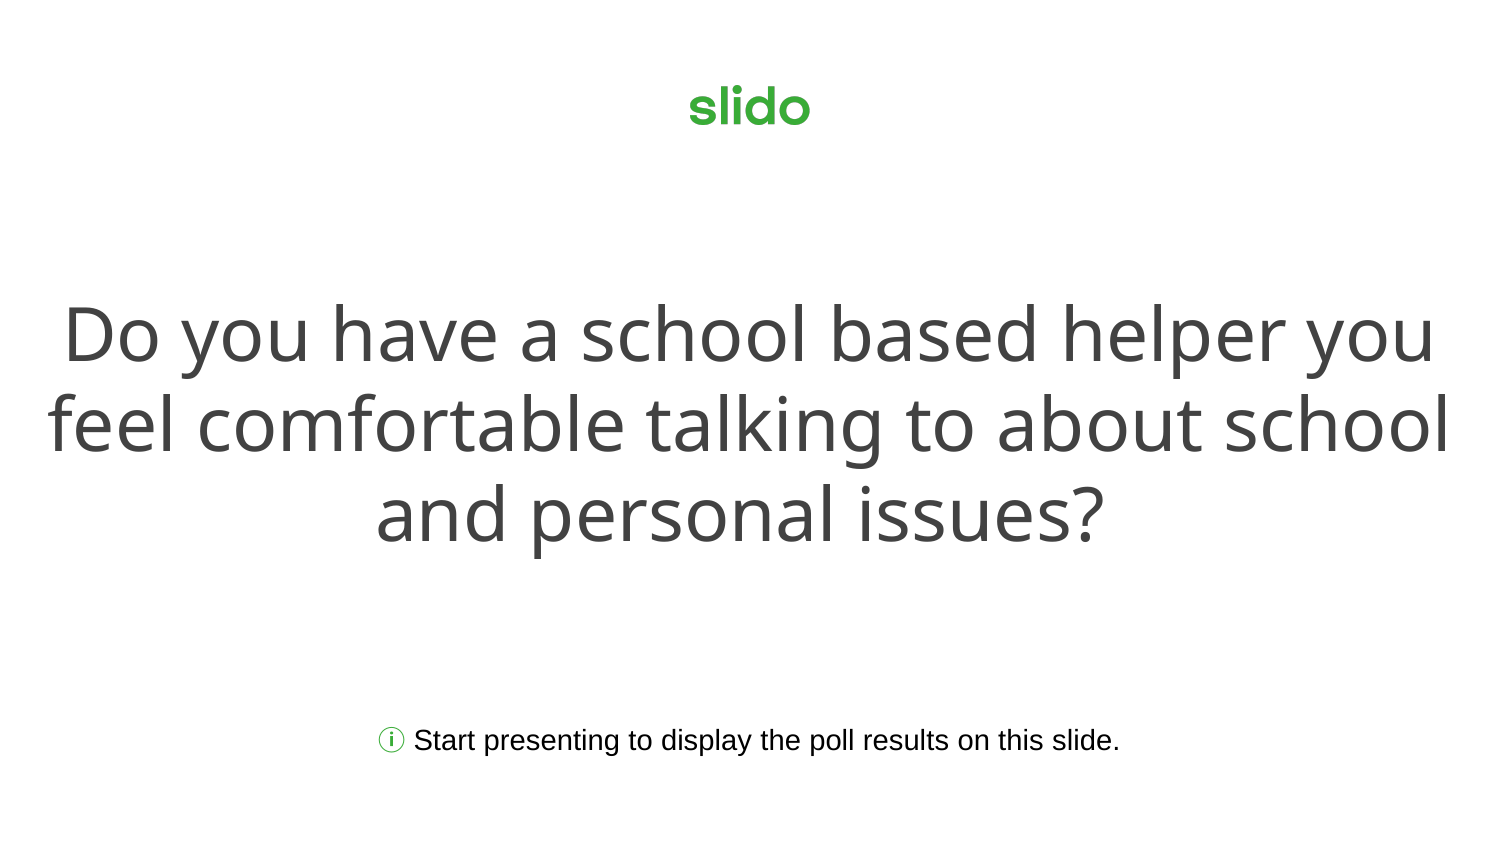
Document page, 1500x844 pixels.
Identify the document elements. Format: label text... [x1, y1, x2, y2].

picture [677, 73, 822, 138]
text_box Do you have a school based helper you feel comfortable talking to about school and personal issues? [0, 210, 1500, 633]
text_box ⓘ Start presenting to display the poll results on this slide. [0, 633, 1500, 844]
